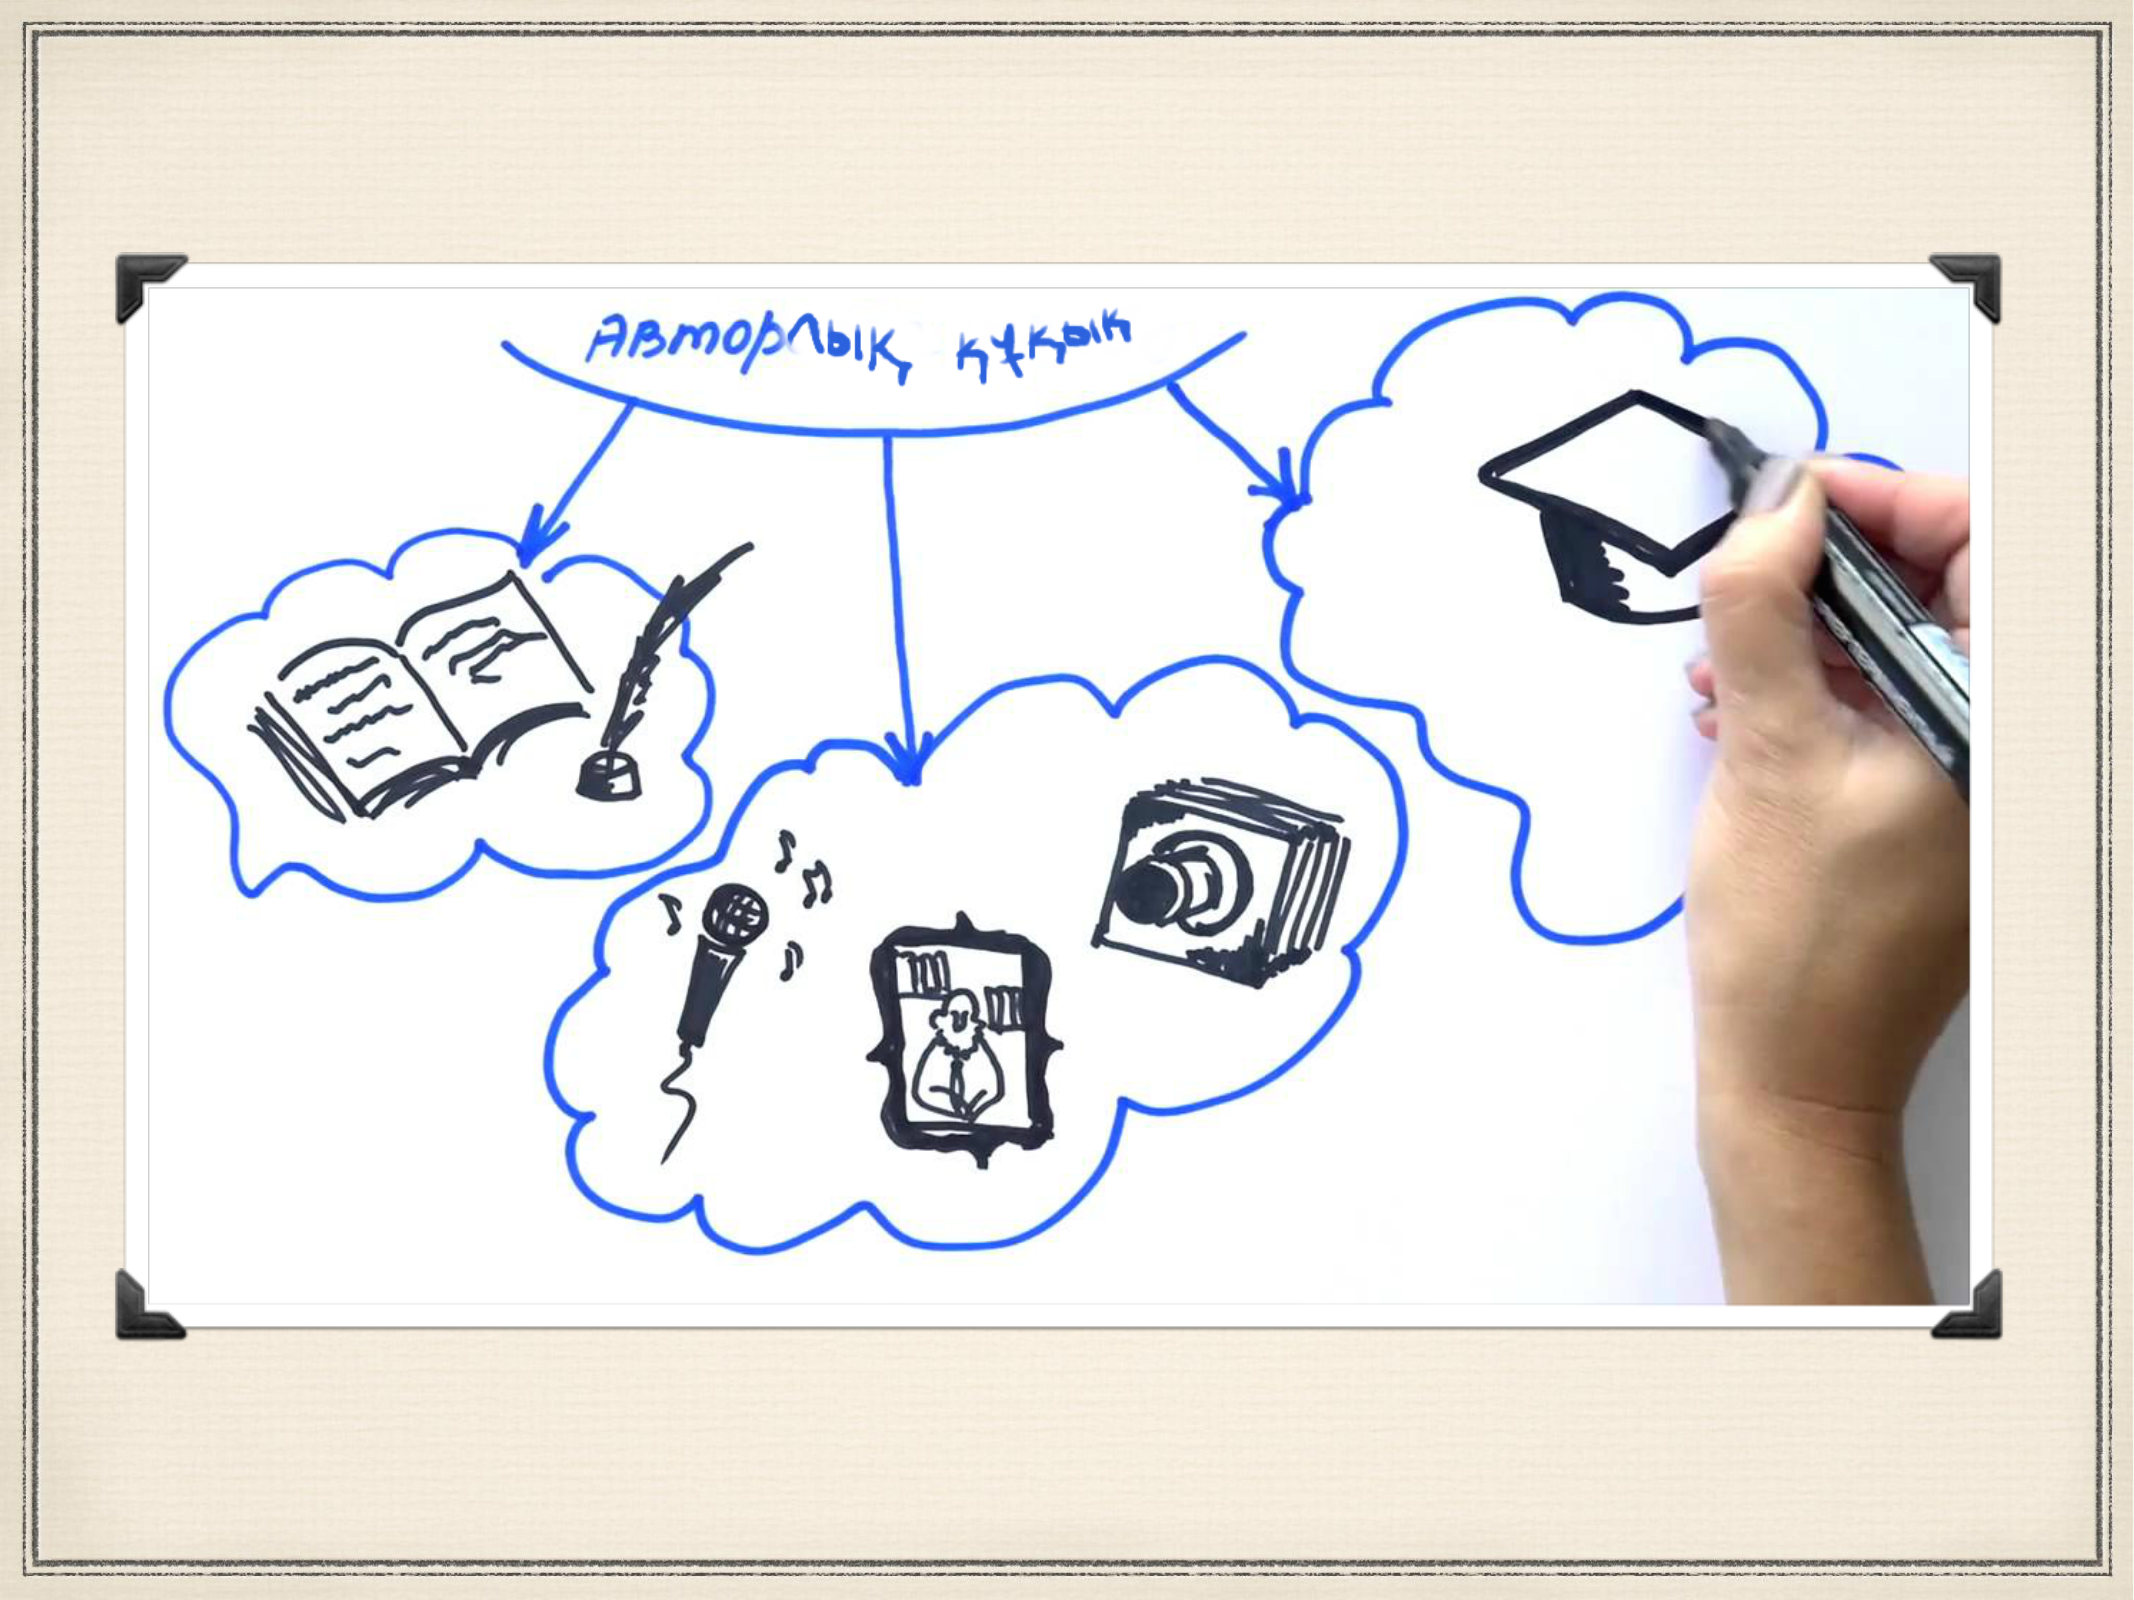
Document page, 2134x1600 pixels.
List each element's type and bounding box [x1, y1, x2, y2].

picture [0, 0, 2134, 1600]
text_box [111, 251, 2009, 1346]
